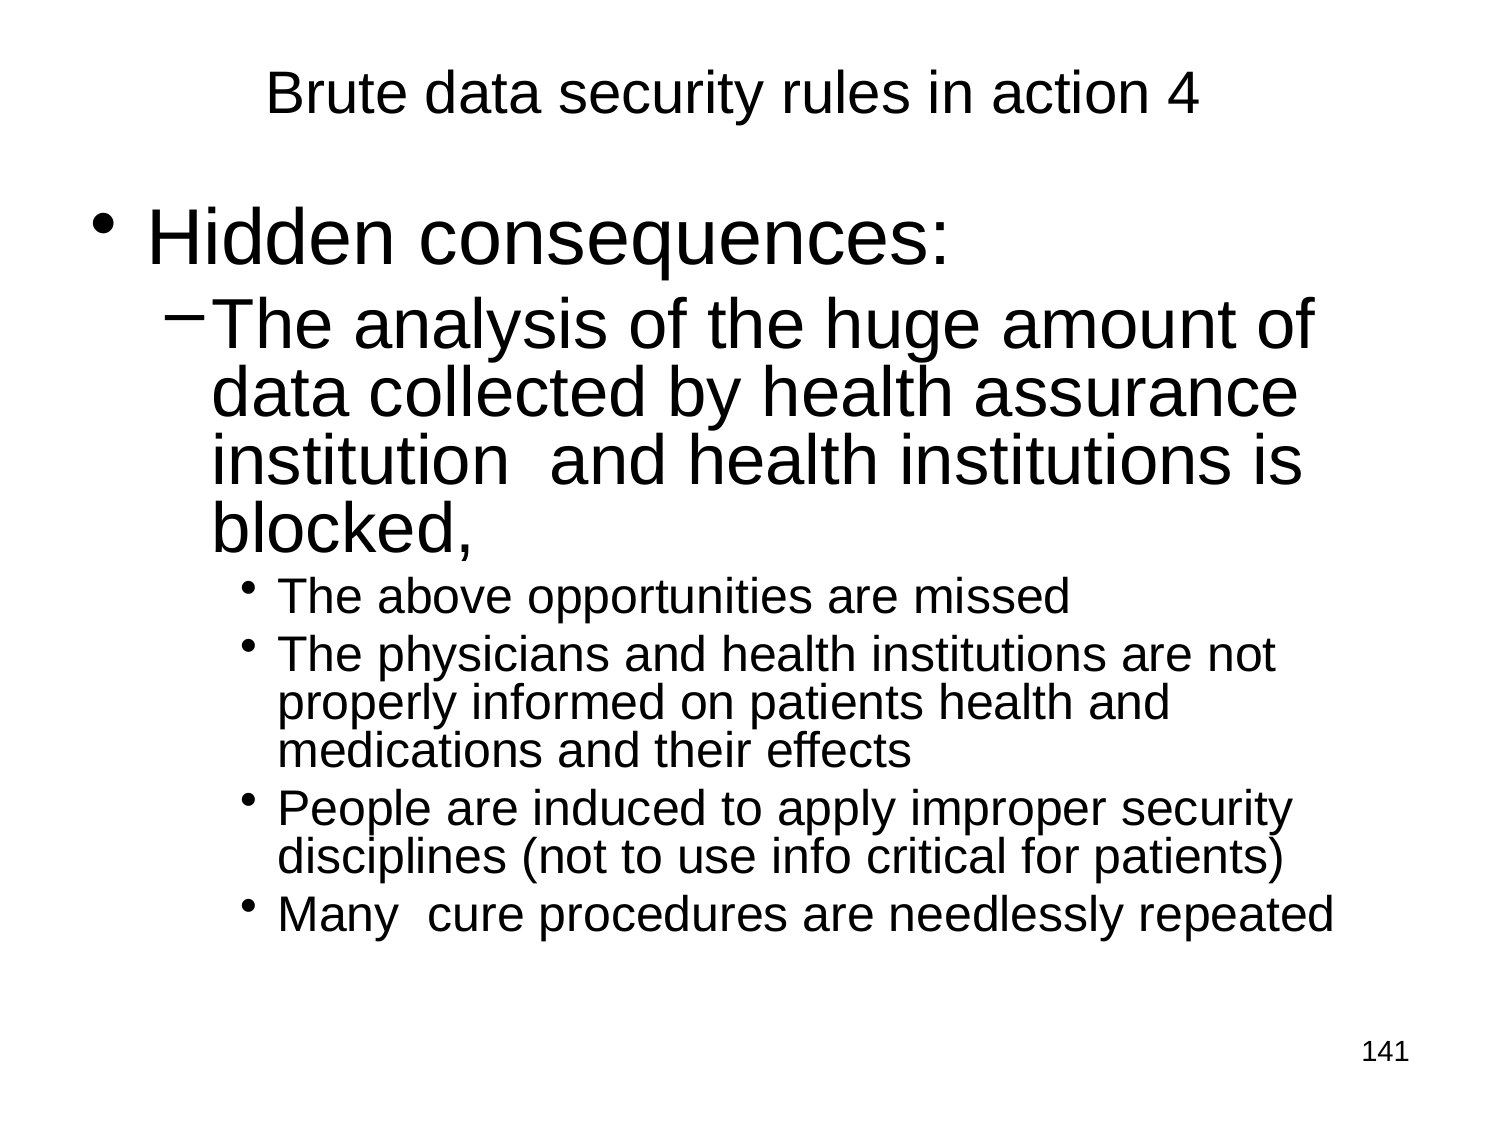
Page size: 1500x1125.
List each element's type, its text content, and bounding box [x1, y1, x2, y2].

title Brute data security rules in action 4 [74, 44, 1426, 185]
slide_number 141 [1074, 1048, 1426, 1103]
list Hidden consequences: The analysis of the huge amount of data collected by health assurance institution and health institutions is blocked, The above opportunities are missed The physicians and health institutions are not properly informed on patients health and medications and their effects People are induced to apply improper security disciplines (not to use info critical for patients) Many cure procedures are needlessly repeated [74, 196, 1426, 1048]
